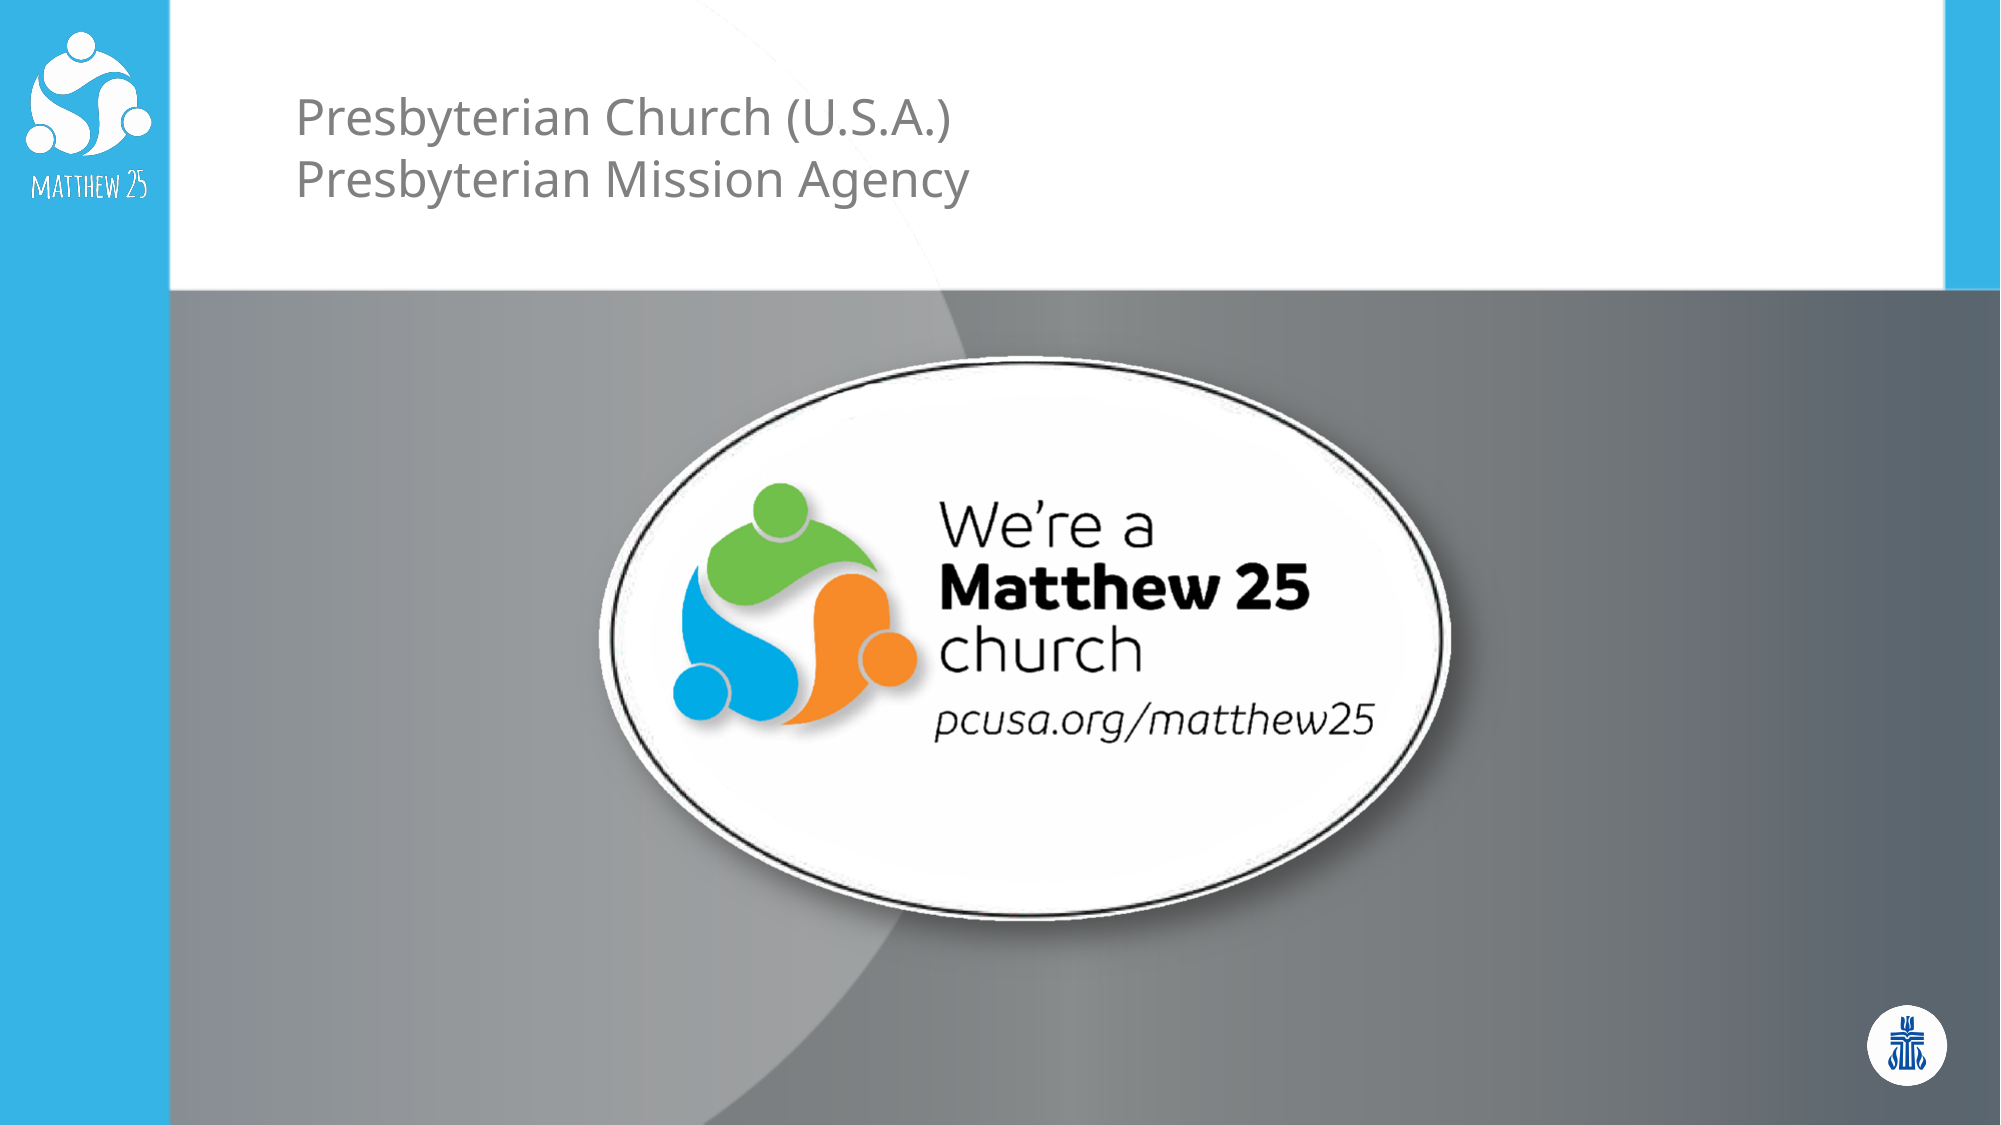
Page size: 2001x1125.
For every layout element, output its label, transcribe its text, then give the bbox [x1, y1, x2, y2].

picture [0, 0, 2000, 1125]
title Presbyterian Church (U.S.A.) Presbyterian Mission Agency [280, 39, 2000, 257]
